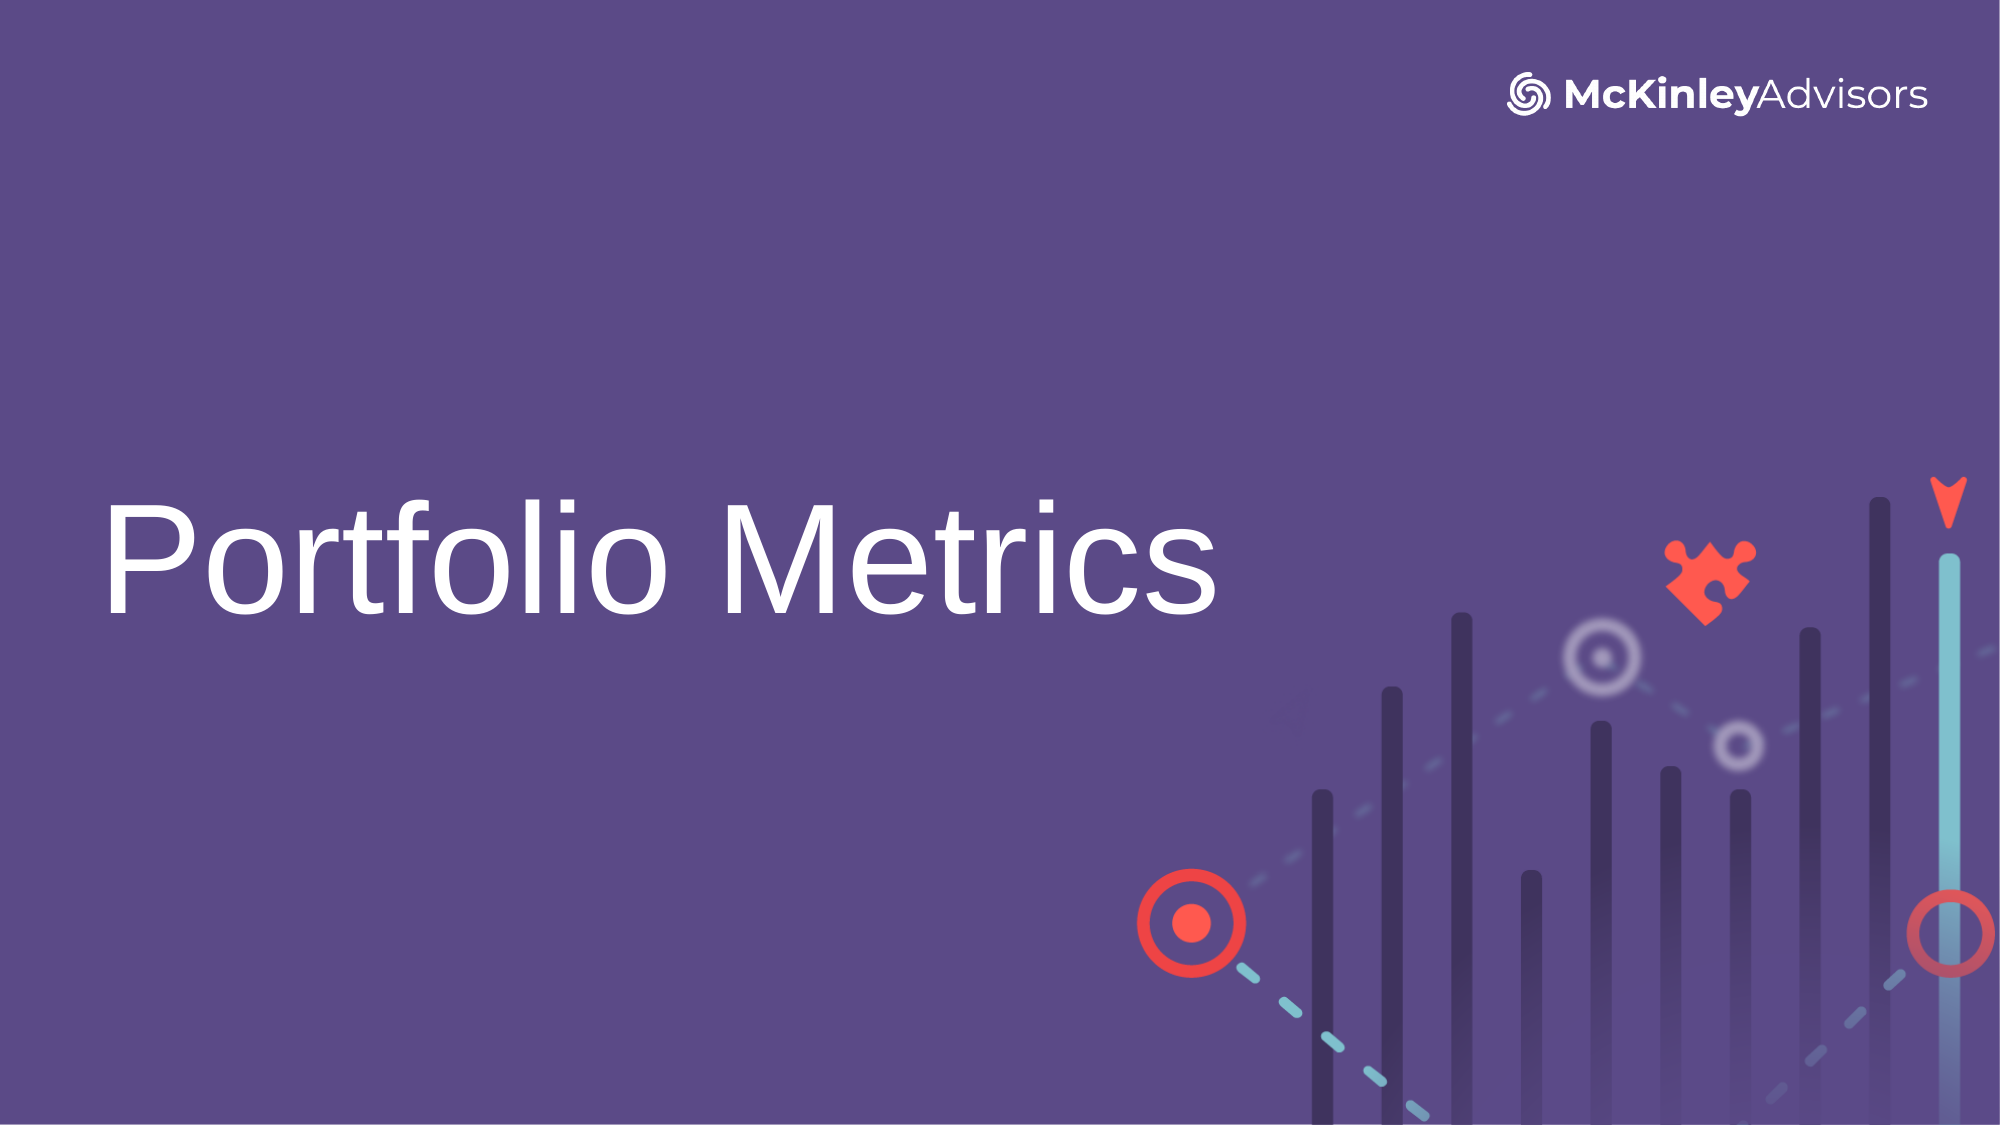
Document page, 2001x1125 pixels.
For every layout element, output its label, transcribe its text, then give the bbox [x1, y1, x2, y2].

title Portfolio Metrics [83, 469, 1441, 656]
picture [0, 0, 2000, 1125]
